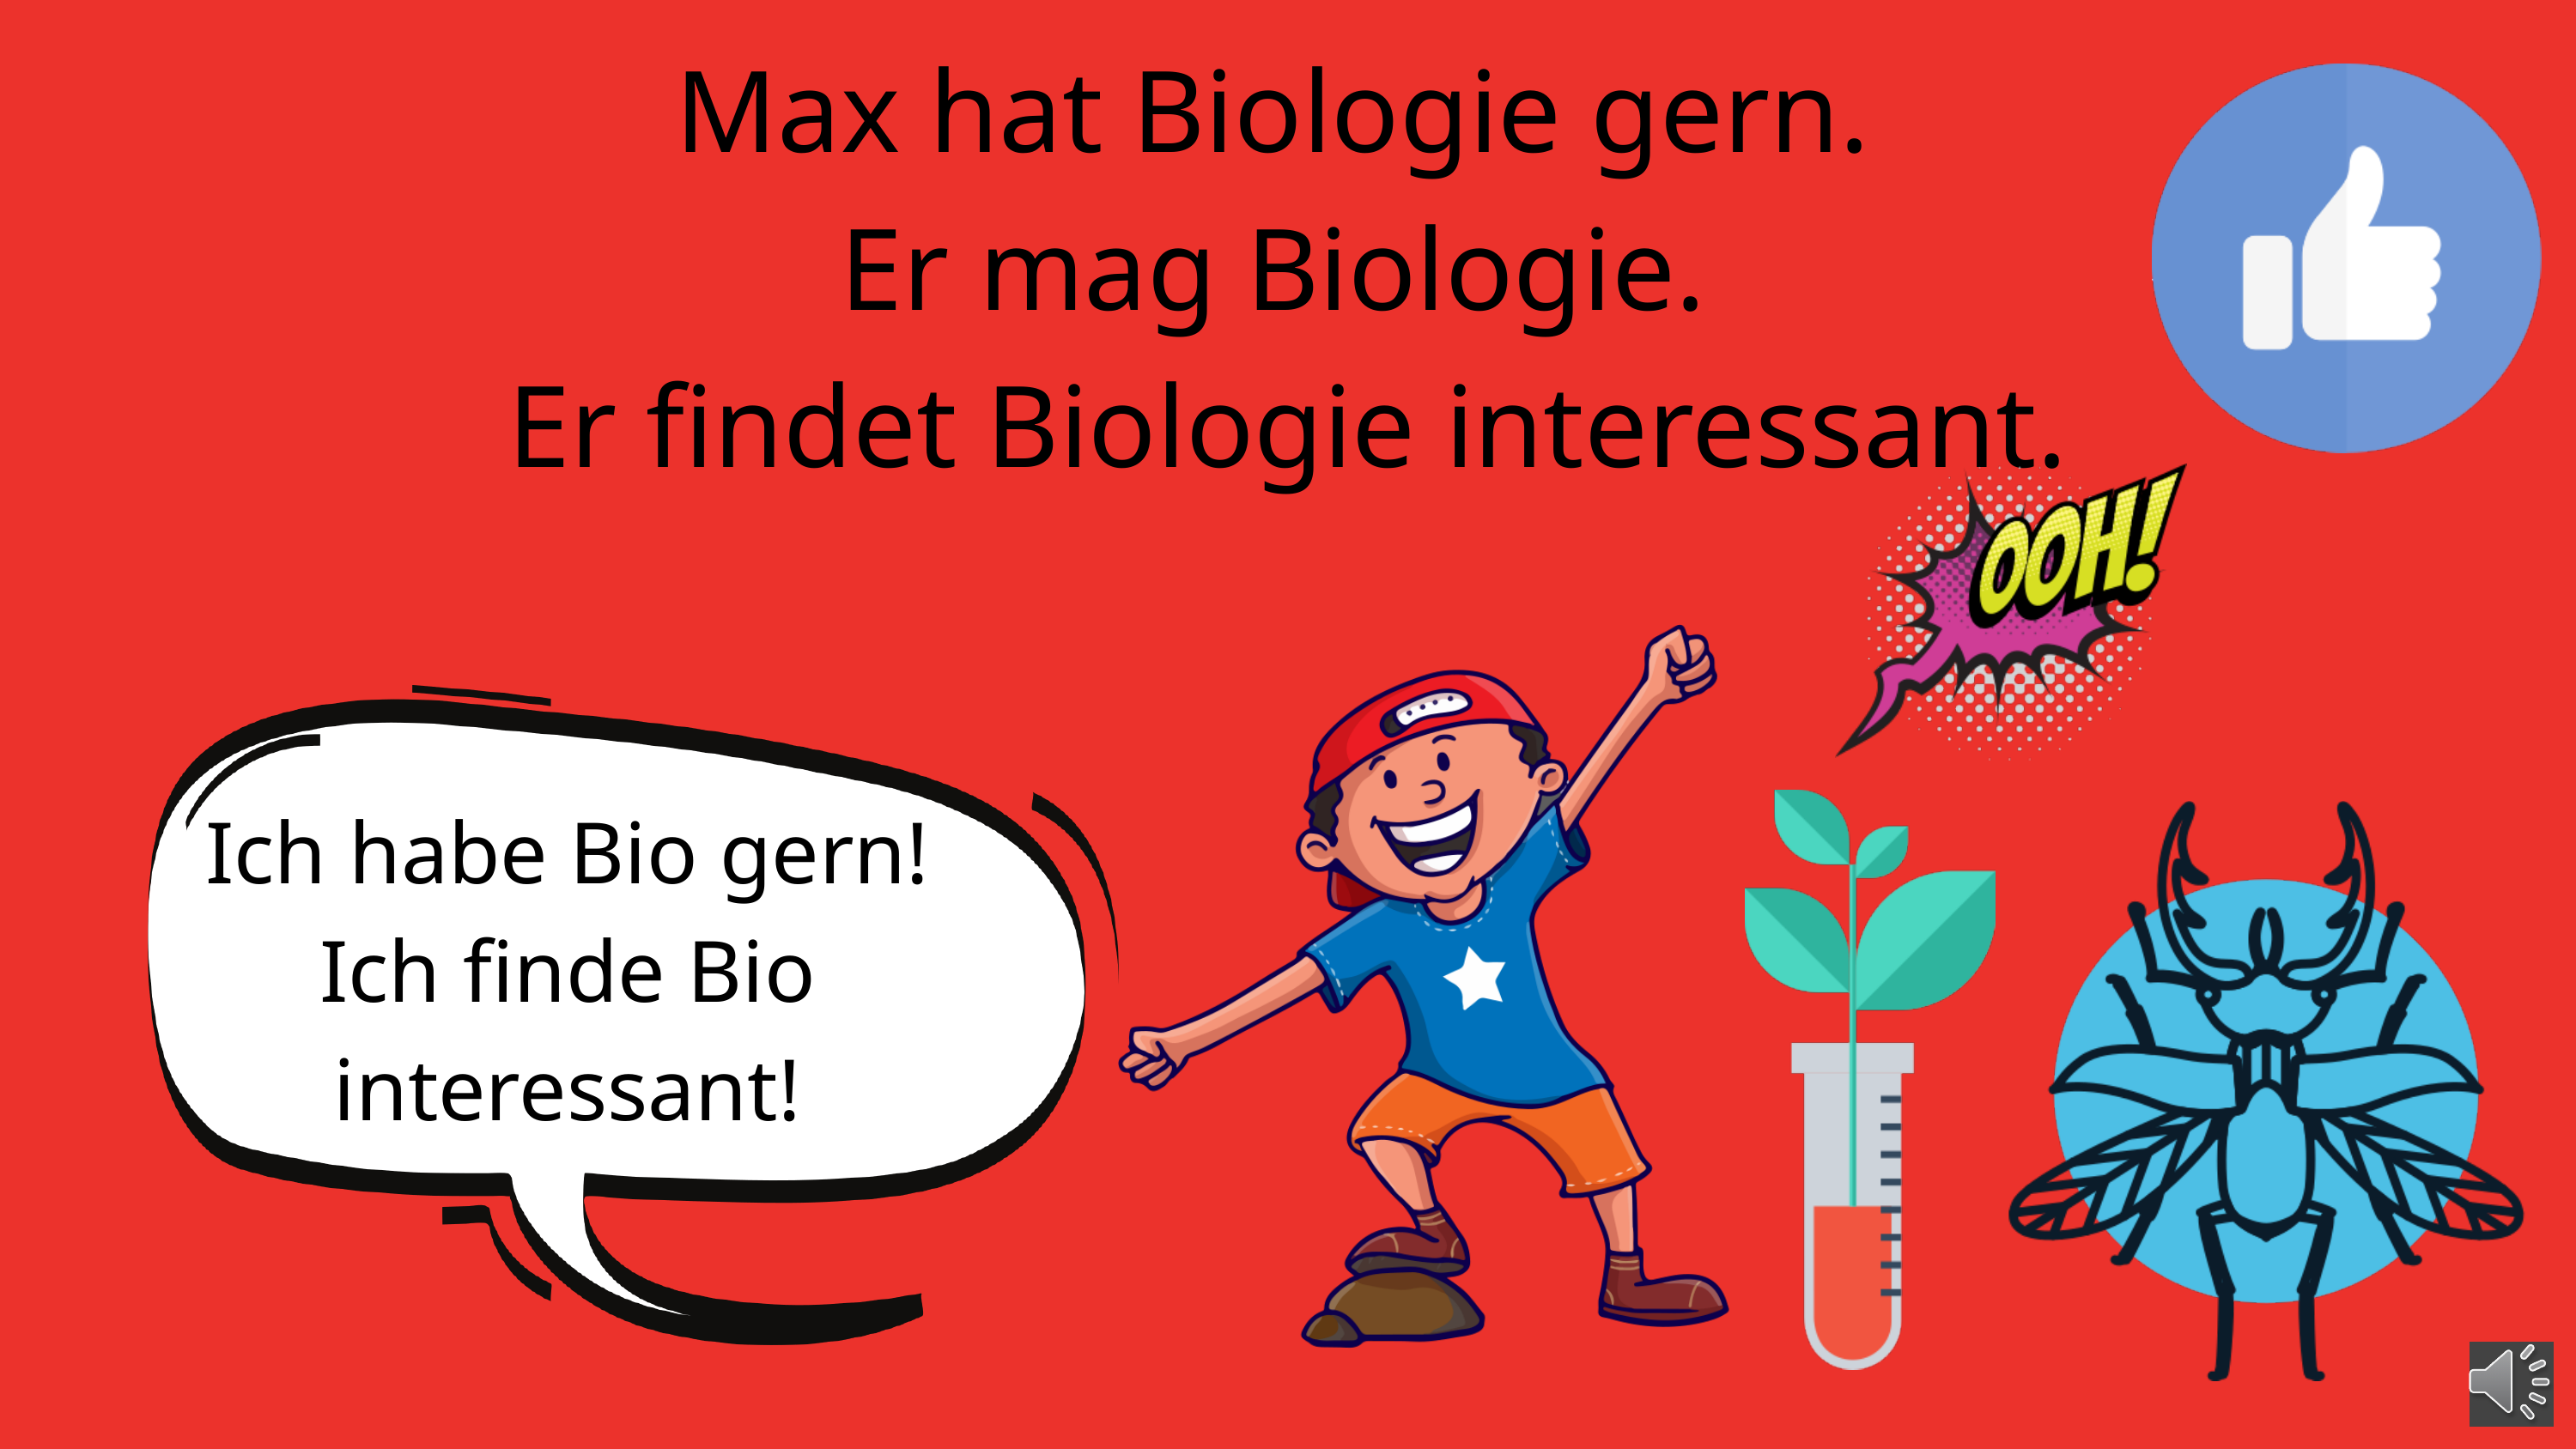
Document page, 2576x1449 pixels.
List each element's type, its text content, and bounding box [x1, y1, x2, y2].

picture [2005, 800, 2555, 1428]
picture [144, 624, 1732, 1349]
picture [2152, 64, 2542, 453]
picture [1834, 464, 2188, 761]
picture [1745, 790, 1996, 1370]
text_box Max hat Biologie gern. Er mag Biologie. Er findet Biologie interessant. [368, 16, 2208, 490]
